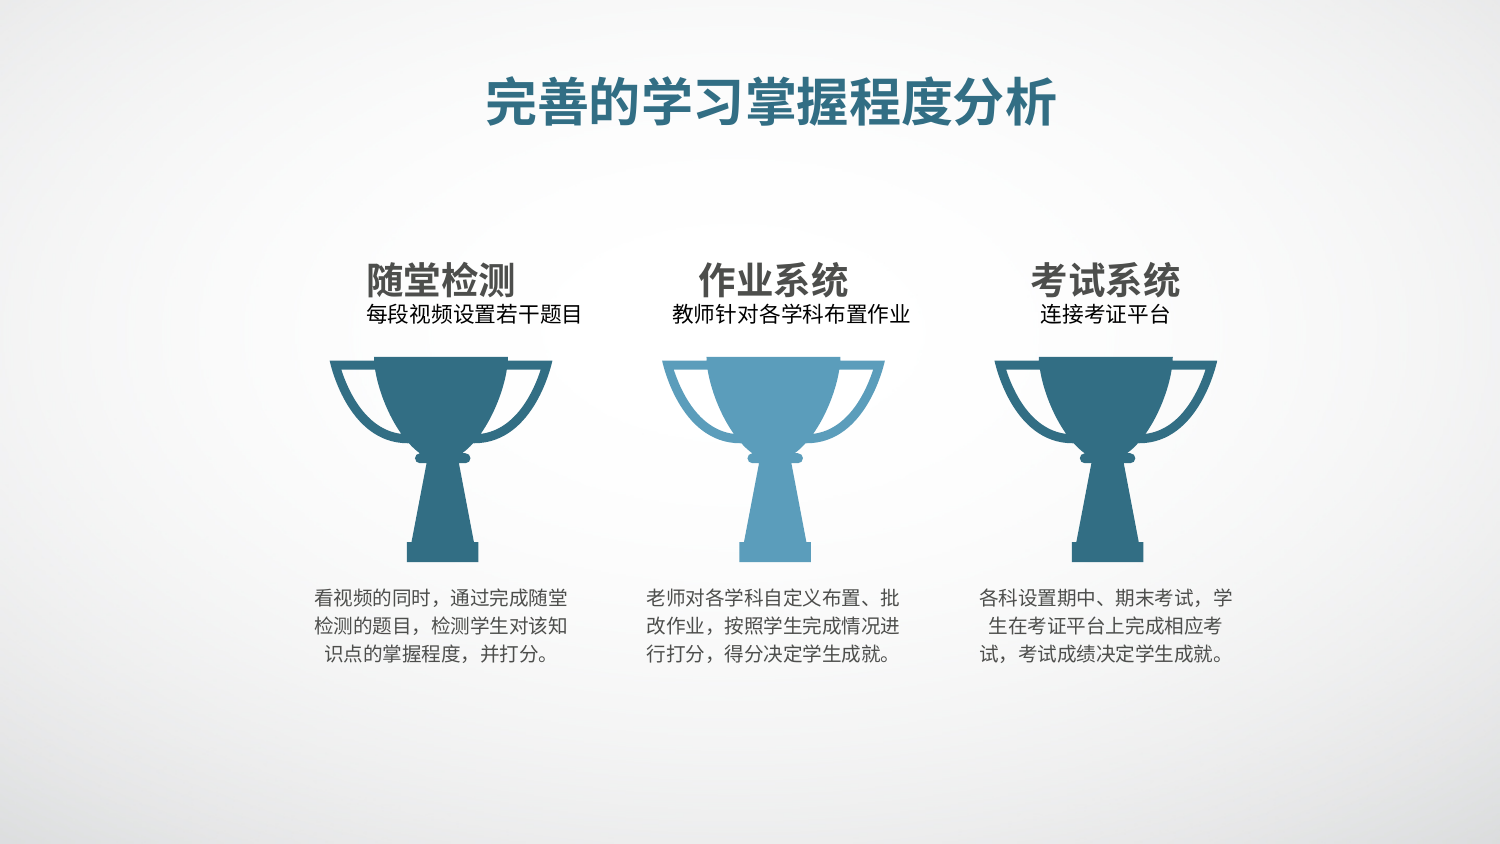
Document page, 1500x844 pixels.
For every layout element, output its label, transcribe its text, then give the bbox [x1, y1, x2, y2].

text_box 完善的学习掌握程度分析 [109, 61, 1433, 119]
picture [0, 0, 1500, 844]
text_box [977, 256, 1235, 668]
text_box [312, 256, 570, 668]
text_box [645, 256, 902, 668]
